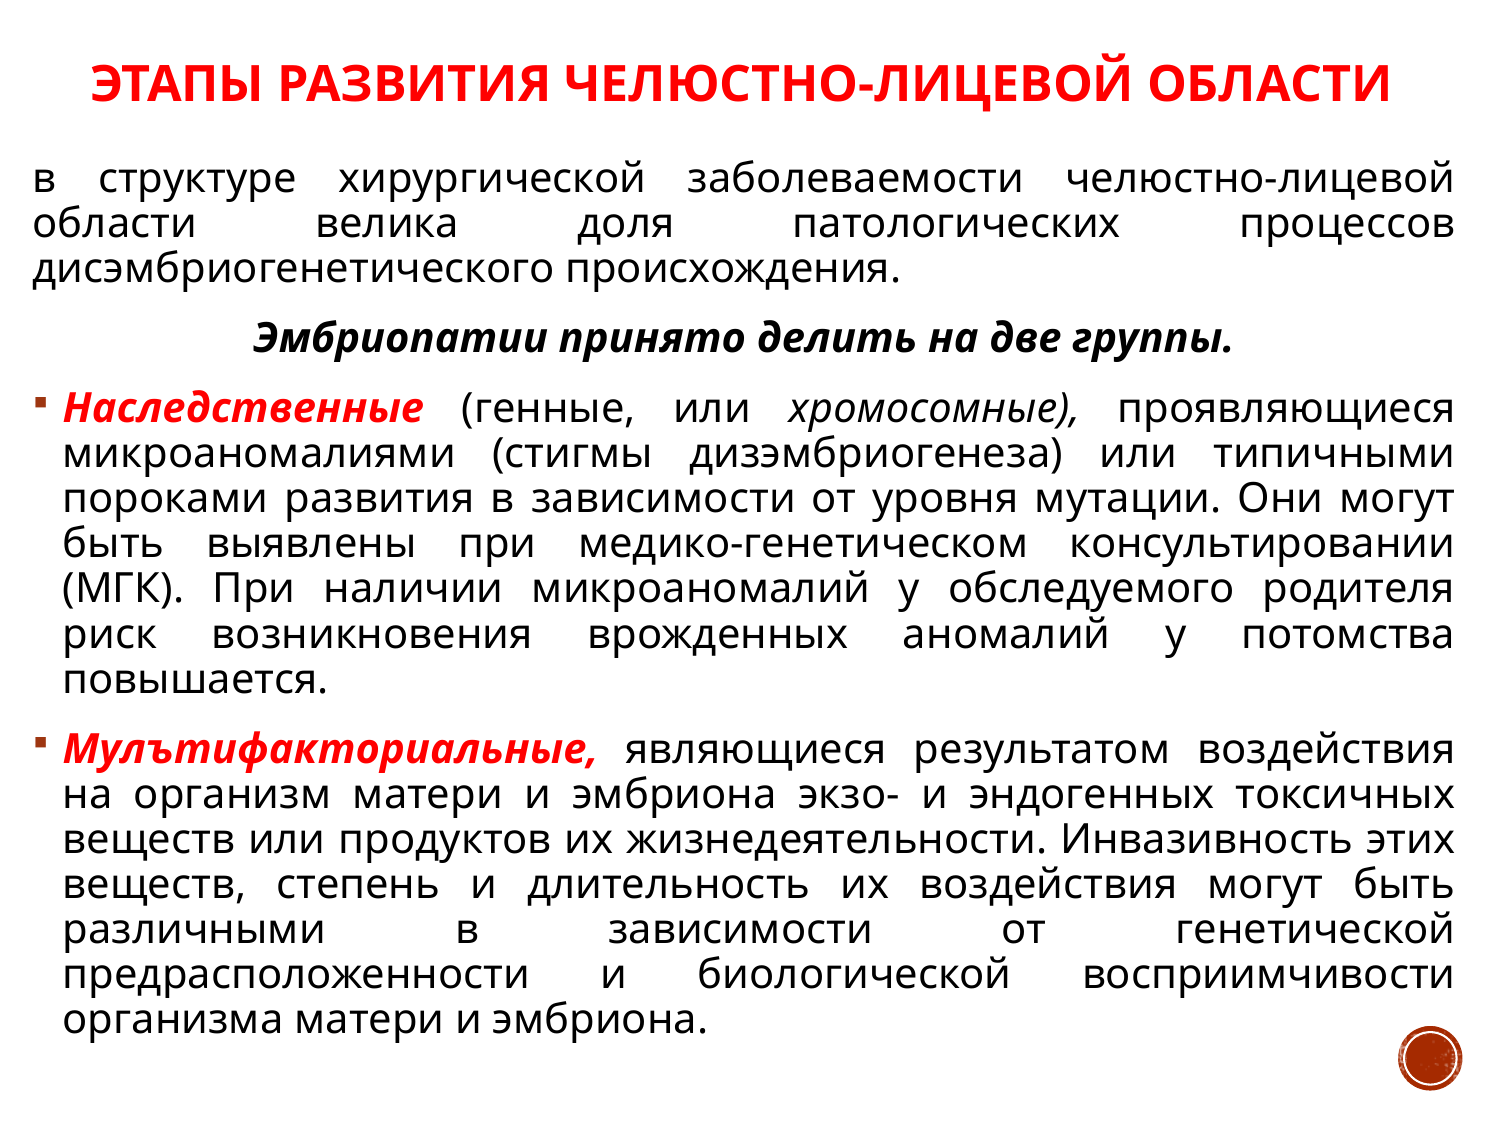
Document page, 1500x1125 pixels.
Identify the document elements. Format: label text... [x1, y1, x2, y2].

title Этапы развития челюстно-лицевой области [75, 45, 1425, 126]
list в структуре хирургической заболеваемости челюстно-лицевой области велика доля патологических процессов дисэмбриогенетического происхождения. Эмбриопатии принято делить на две группы. Наследственные (генные, или хромосомные), проявляющиеся микроаномалиями (стигмы дизэмбриогенеза) или типичными пороками развития в зависимости от уровня мутации. Они могут быть выявлены при медико-генетическом консультировании (МГК). При наличии микроаномалий у обследуемого родителя риск возникновения врожденных аномалий у потомства повышается. Мулътифакториальные, являющиеся результатом воздействия на организм матери и эмбриона экзо- и эндогенных токсичных веществ или продуктов их жизнедеятельности. Инвазивность этих веществ, степень и длительность их воздействия могут быть различными в зависимости от генетической предрасположенности и биологической восприимчивости организма матери и эмбриона. [17, 149, 1471, 1059]
